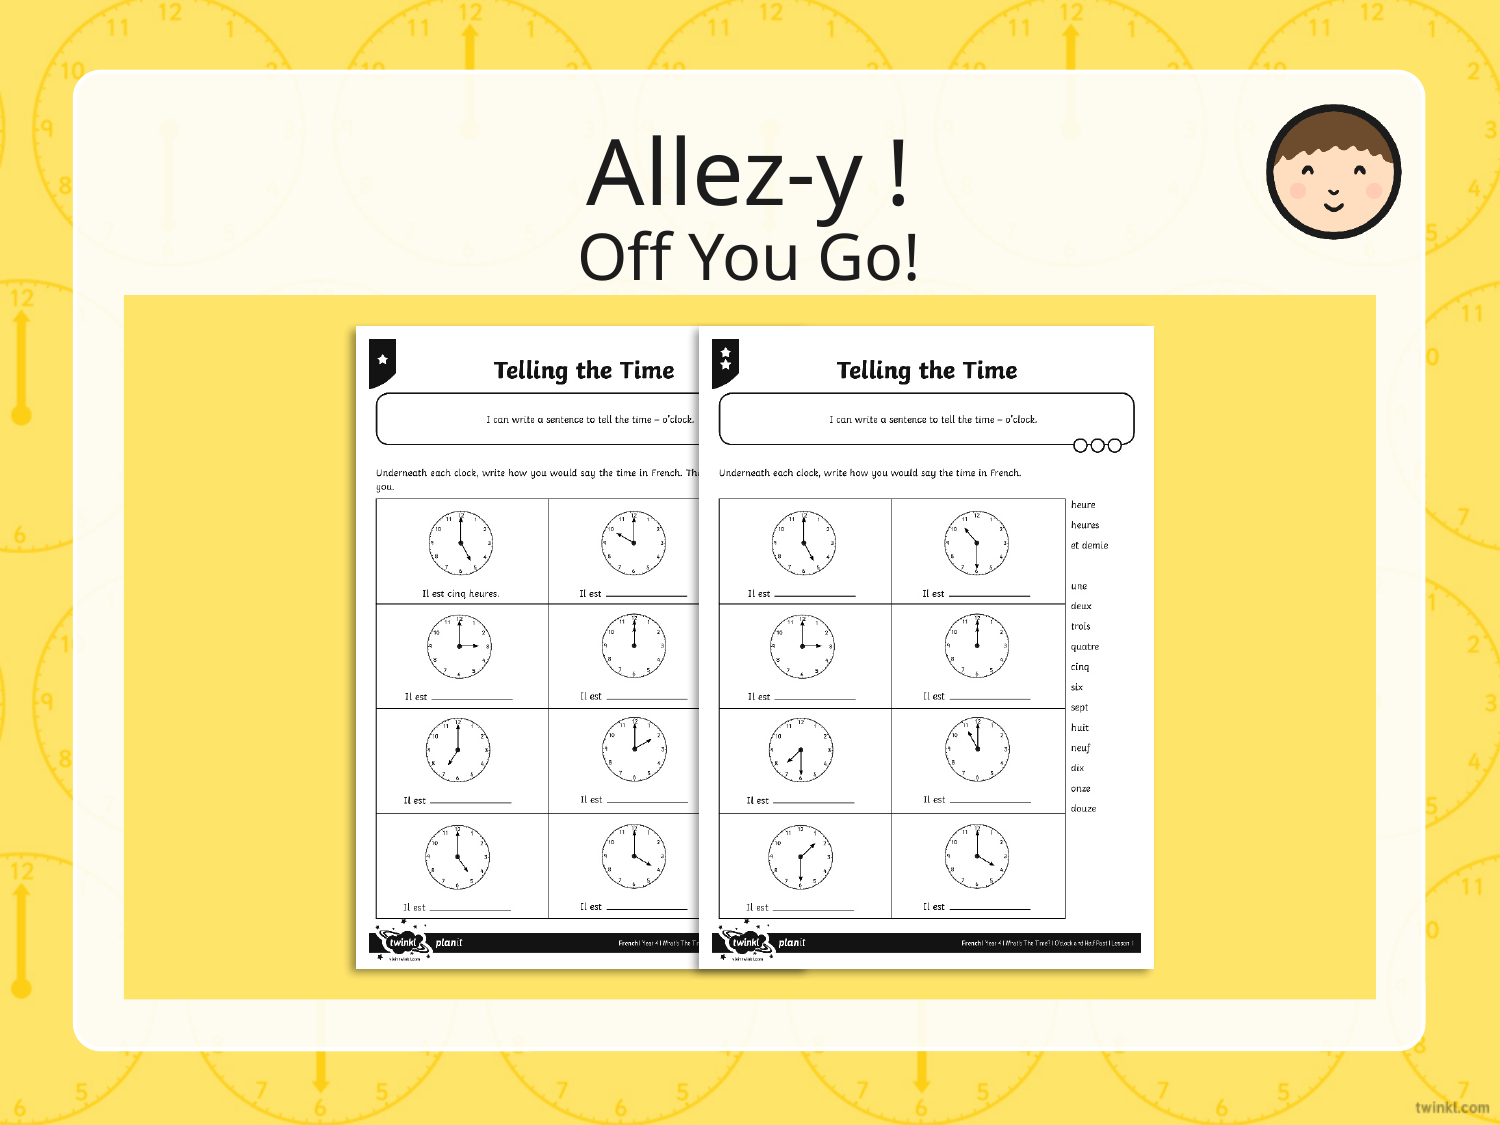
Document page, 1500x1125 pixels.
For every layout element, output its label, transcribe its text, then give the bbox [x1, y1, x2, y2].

picture [0, 0, 1500, 1125]
text_box [123, 343, 1377, 1000]
title Allez-y ! Off You Go! [73, 78, 1426, 343]
